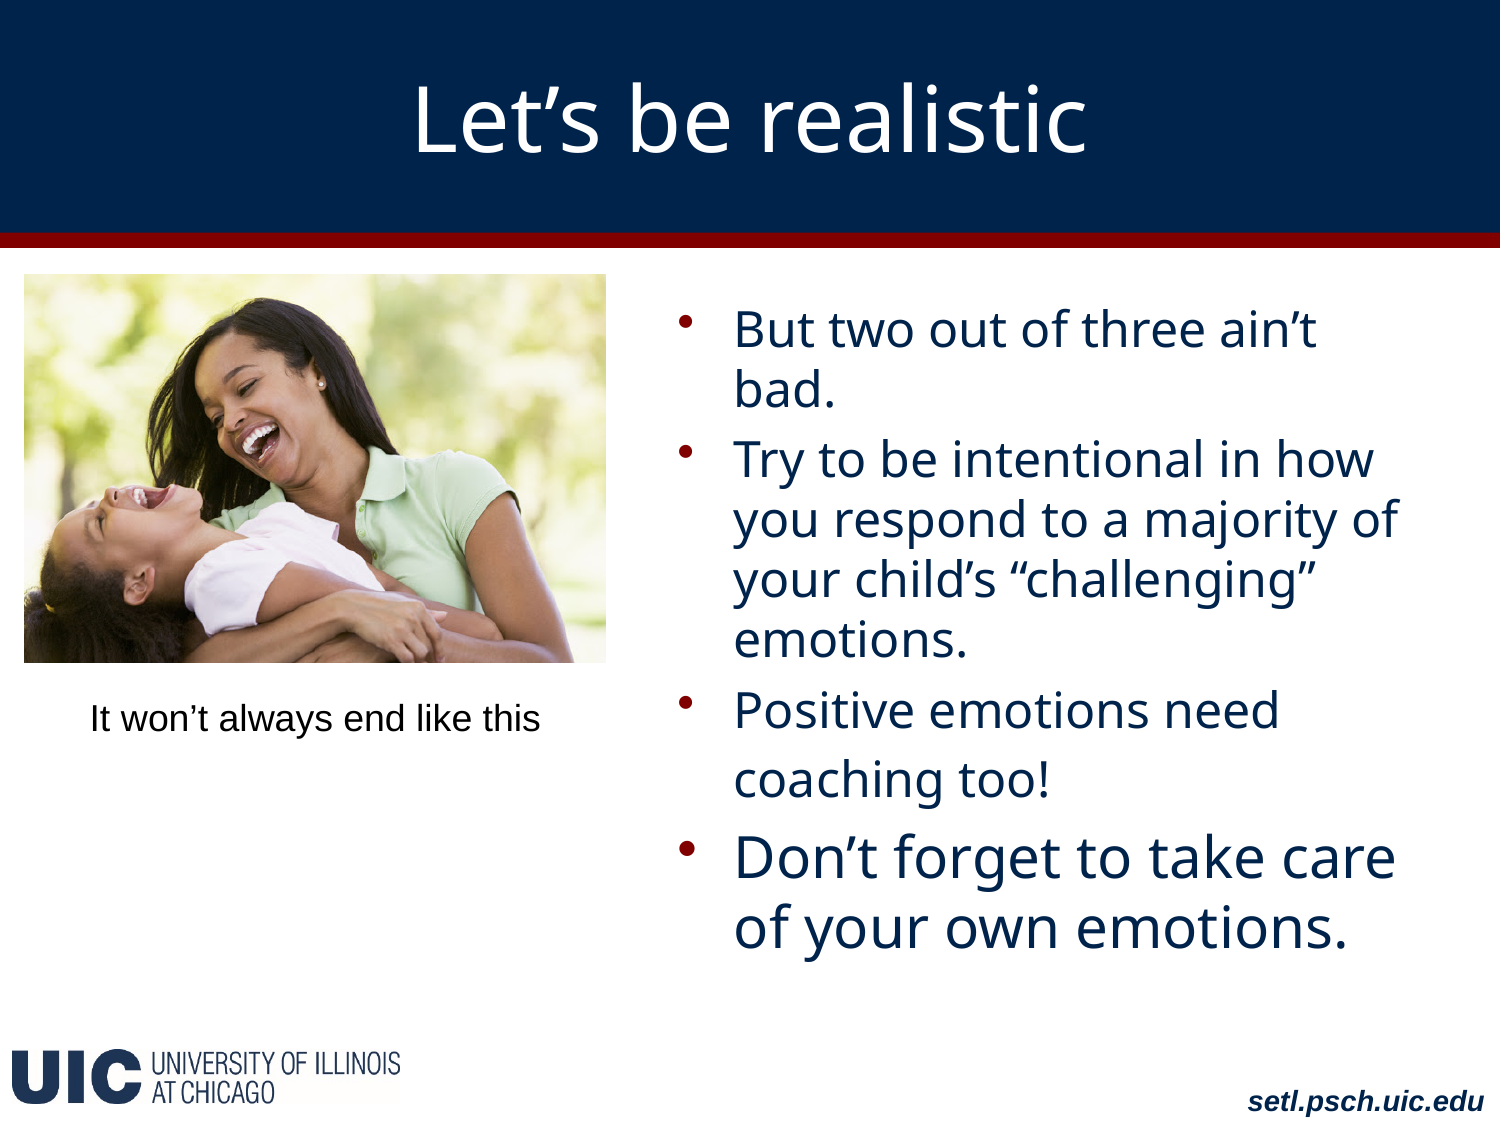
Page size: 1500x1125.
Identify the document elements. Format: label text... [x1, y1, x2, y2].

title Let’s be realistic [0, 0, 1500, 233]
list But two out of three ain’t bad. Try to be intentional in how you respond to a majority of your child’s “challenging” emotions. Positive emotions need coaching too! Don’t forget to take care of your own emotions. [662, 289, 1425, 1033]
picture [24, 274, 606, 663]
picture [12, 1049, 400, 1104]
text_box It won’t always end like this [74, 687, 556, 747]
footer setl.psch.uic.edu [812, 1074, 1500, 1125]
